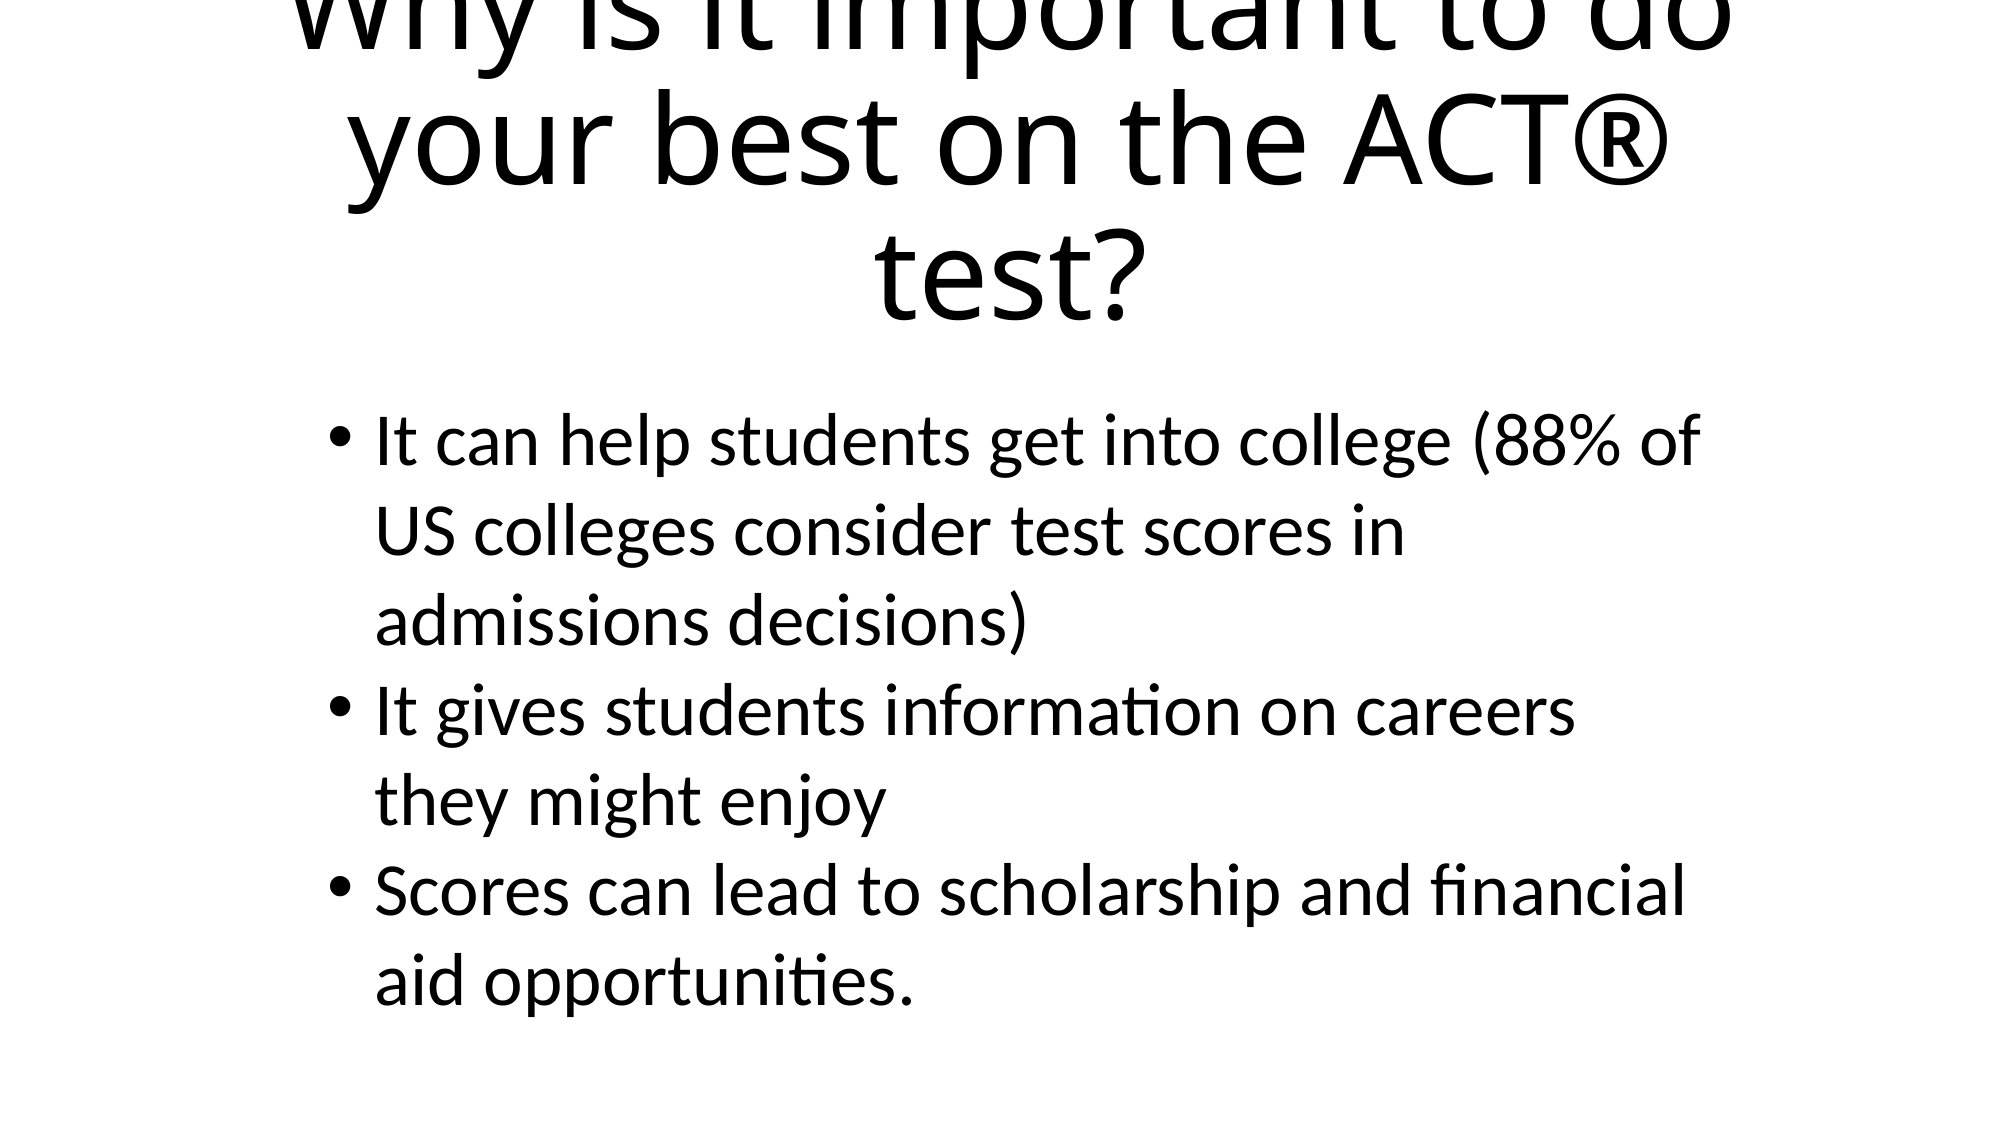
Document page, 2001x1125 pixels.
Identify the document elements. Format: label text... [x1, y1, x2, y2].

text_box It can help students get into college (88% of US colleges consider test scores in admissions decisions) It gives students information on careers they might enjoy Scores can lead to scholarship and financial aid opportunities. [312, 382, 1727, 1028]
title Why is it important to do your best on the ACT® test? [260, 43, 1761, 355]
